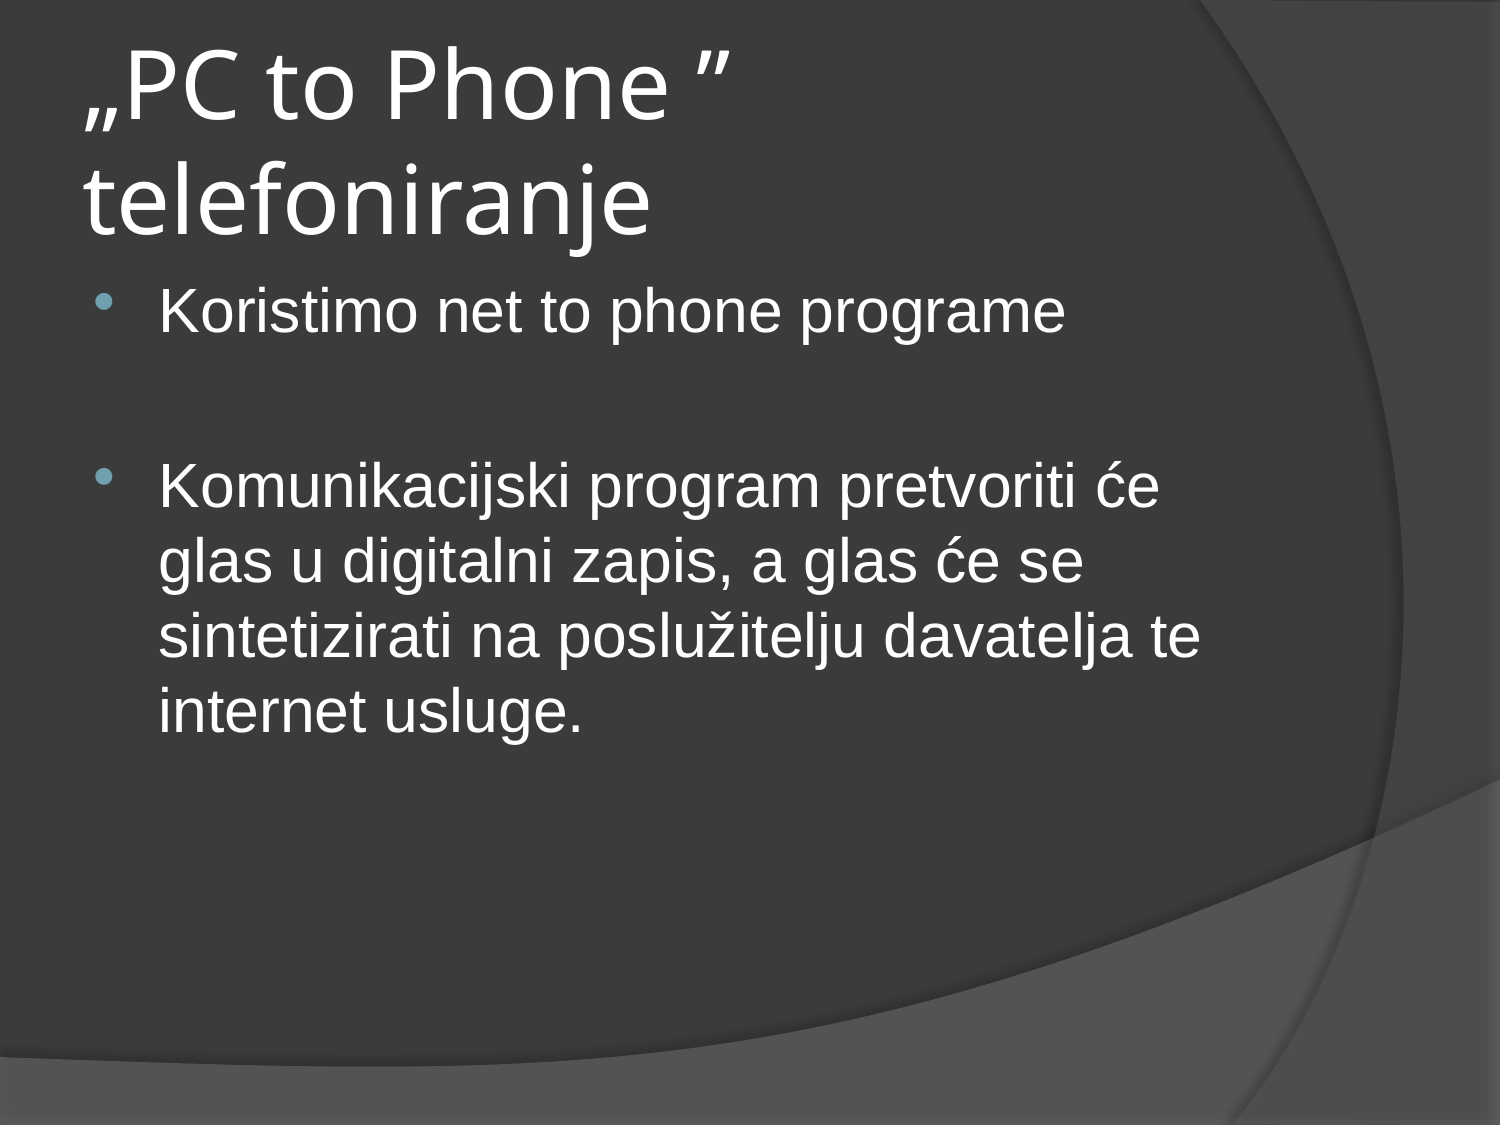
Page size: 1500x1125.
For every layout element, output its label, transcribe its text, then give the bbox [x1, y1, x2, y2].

list Koristimo net to phone programe Komunikacijski program pretvoriti će glas u digitalni zapis, a glas će se sintetizirati na poslužitelju davatelja te internet usluge. [75, 262, 1300, 1005]
title „PC to Phone ” telefoniranje [75, 45, 1300, 233]
